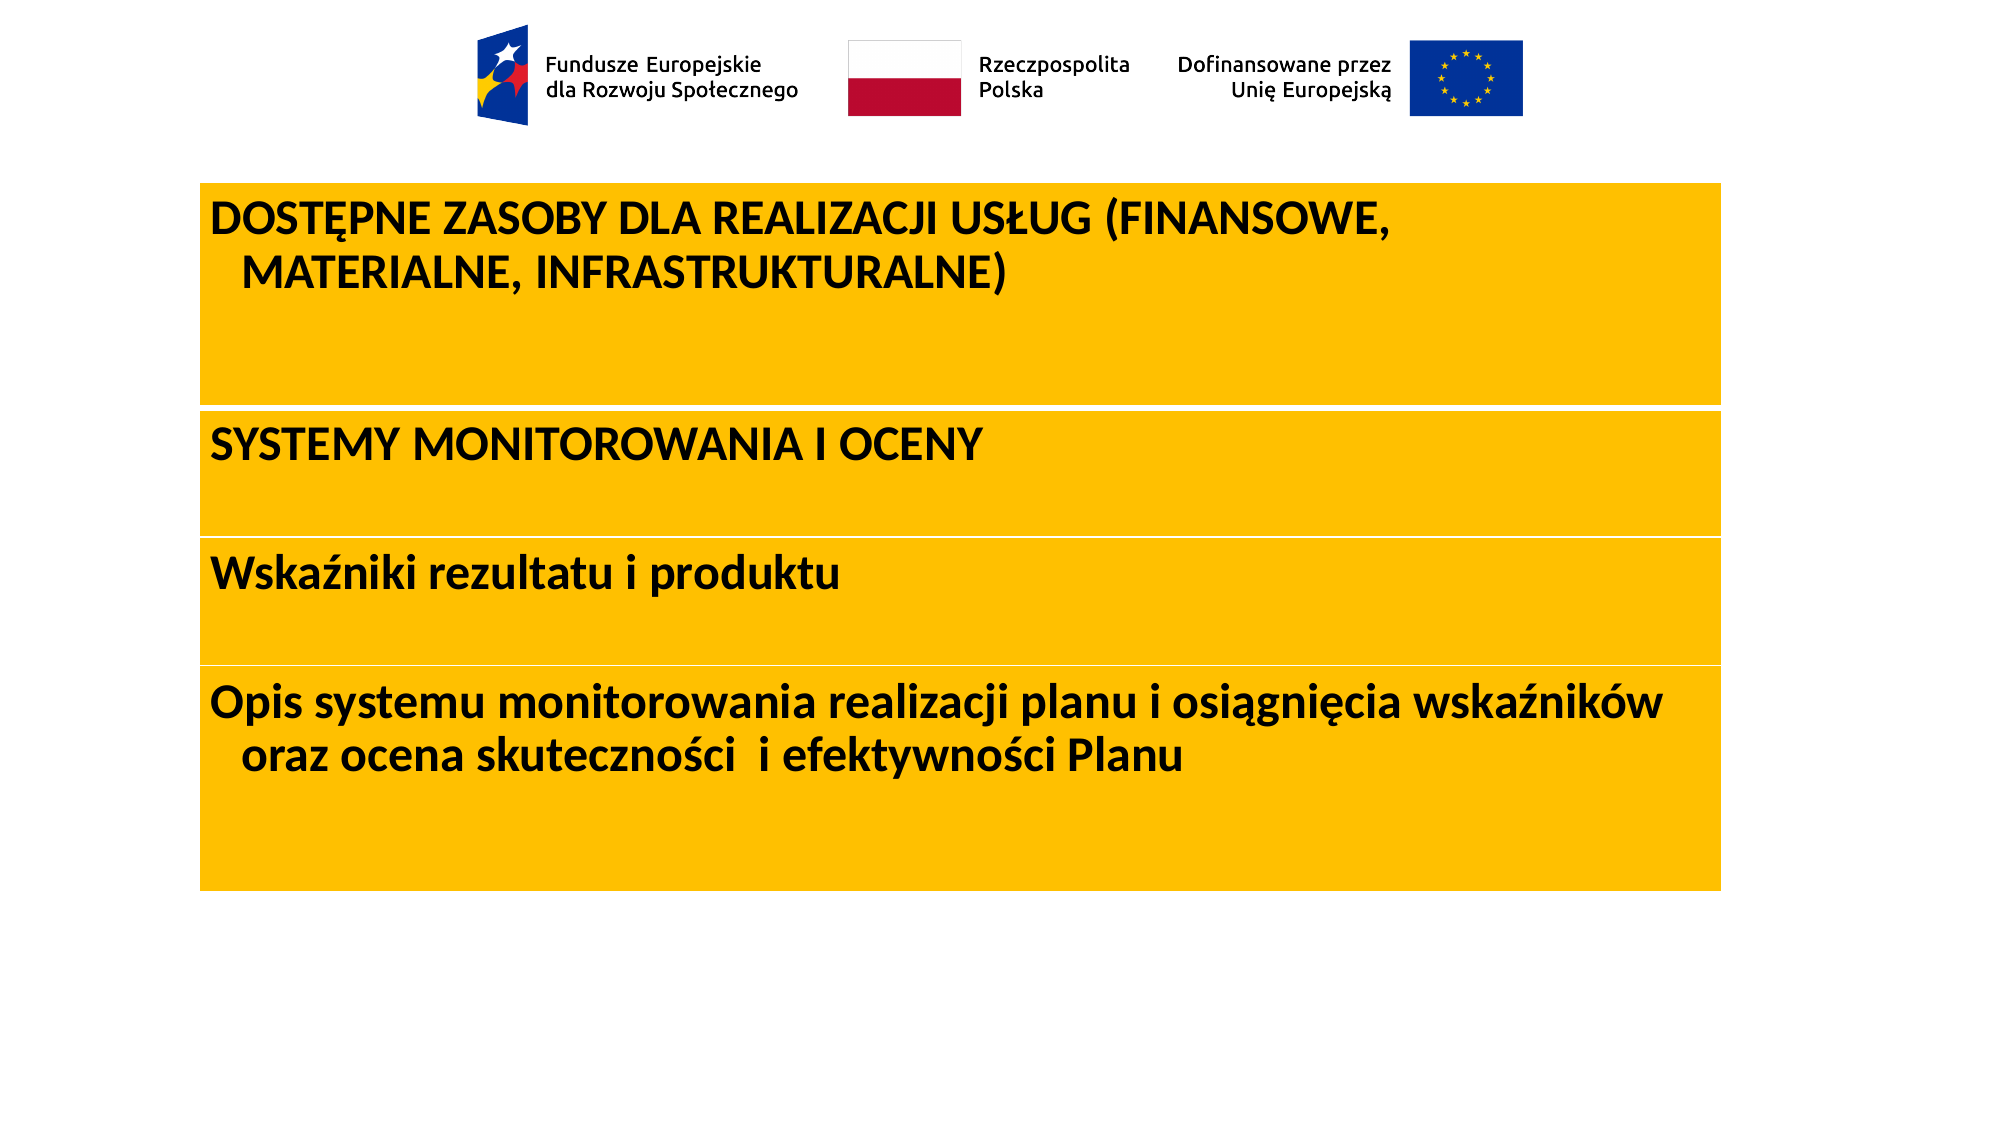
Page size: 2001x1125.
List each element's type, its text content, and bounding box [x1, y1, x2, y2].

table_cell Wskaźniki rezultatu i produktu [200, 538, 1721, 665]
table_cell SYSTEMY MONITOROWANIA I OCENY [200, 411, 1721, 536]
table_cell Opis systemu monitorowania realizacji planu i osiągnięcia wskaźników oraz ocena skuteczności i efektywności Planu [200, 666, 1721, 891]
picture [452, 0, 1548, 151]
table_header DOSTĘPNE ZASOBY DLA REALIZACJI USŁUG (FINANSOWE, MATERIALNE, INFRASTRUKTURALNE) [200, 183, 1721, 405]
